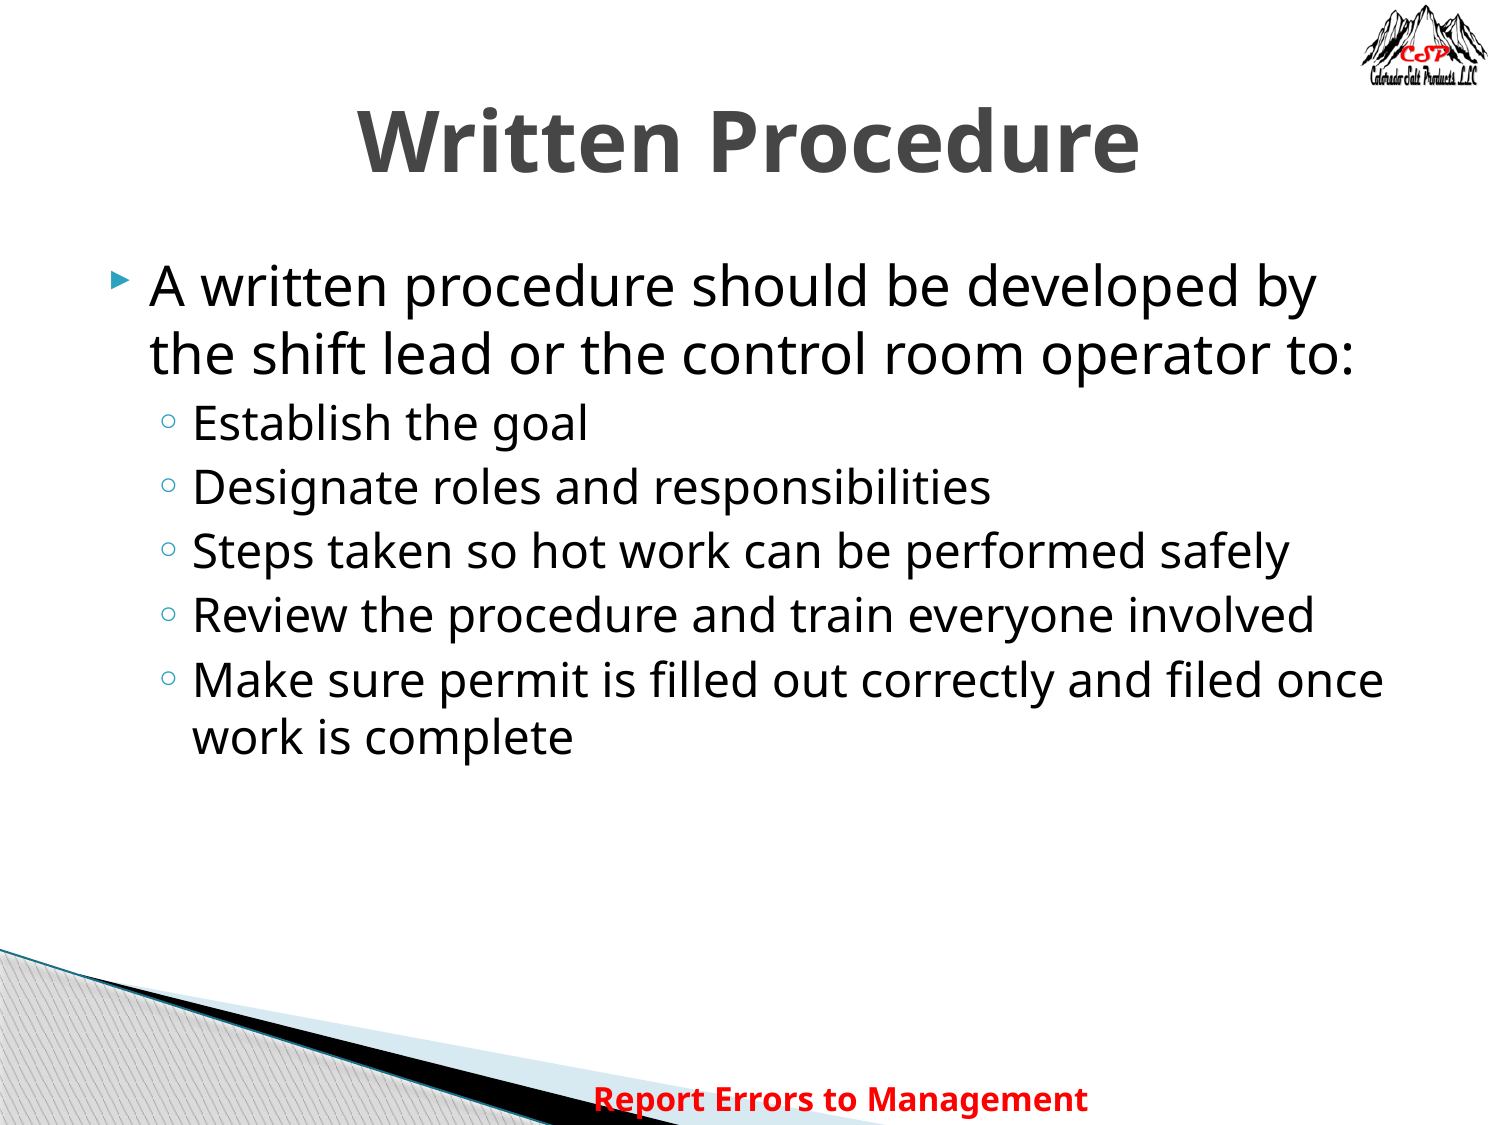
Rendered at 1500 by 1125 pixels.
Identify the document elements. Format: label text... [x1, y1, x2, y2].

list A written procedure should be developed by the shift lead or the control room operator to: Establish the goal Designate roles and responsibilities Steps taken so hot work can be performed safely Review the procedure and train everyone involved Make sure permit is filled out correctly and filed once work is complete [74, 242, 1426, 986]
title Written Procedure [75, 45, 1425, 233]
picture [1354, 0, 1500, 86]
footer Report Errors to Management [375, 1000, 1105, 1125]
